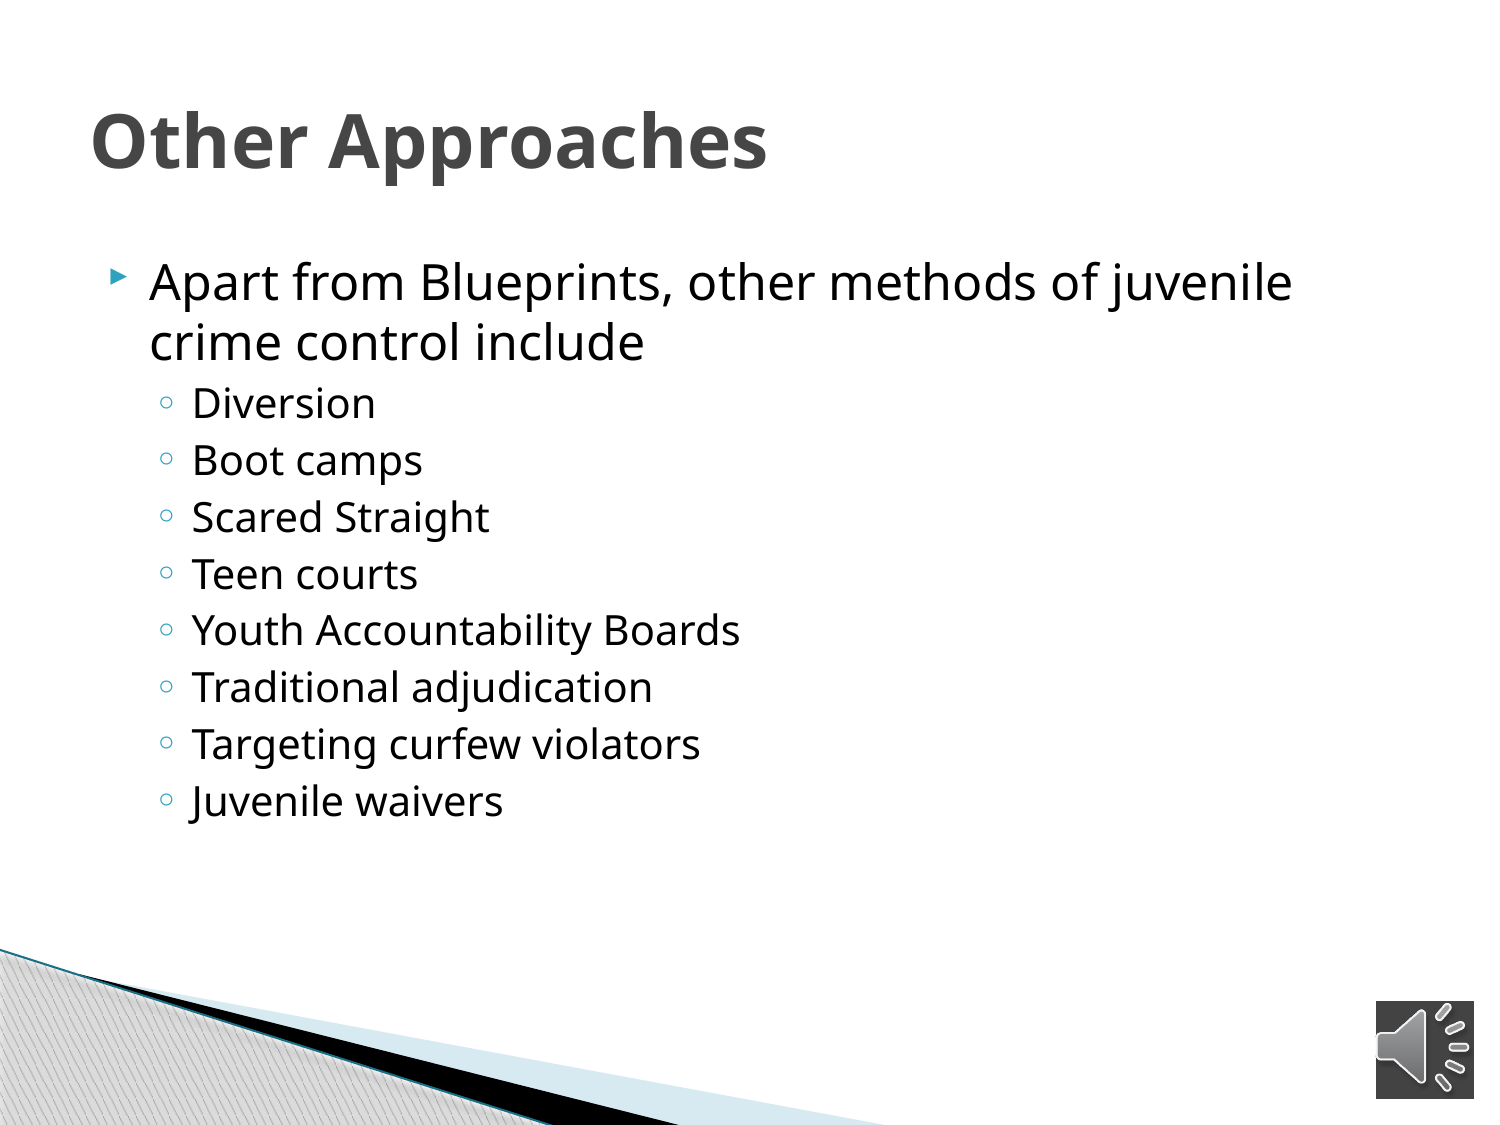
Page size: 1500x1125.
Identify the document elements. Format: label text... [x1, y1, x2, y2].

title Other Approaches [75, 45, 1425, 233]
list Apart from Blueprints, other methods of juvenile crime control include Diversion Boot camps Scared Straight Teen courts Youth Accountability Boards Traditional adjudication Targeting curfew violators Juvenile waivers [75, 243, 1425, 986]
picture [1374, 999, 1476, 1101]
